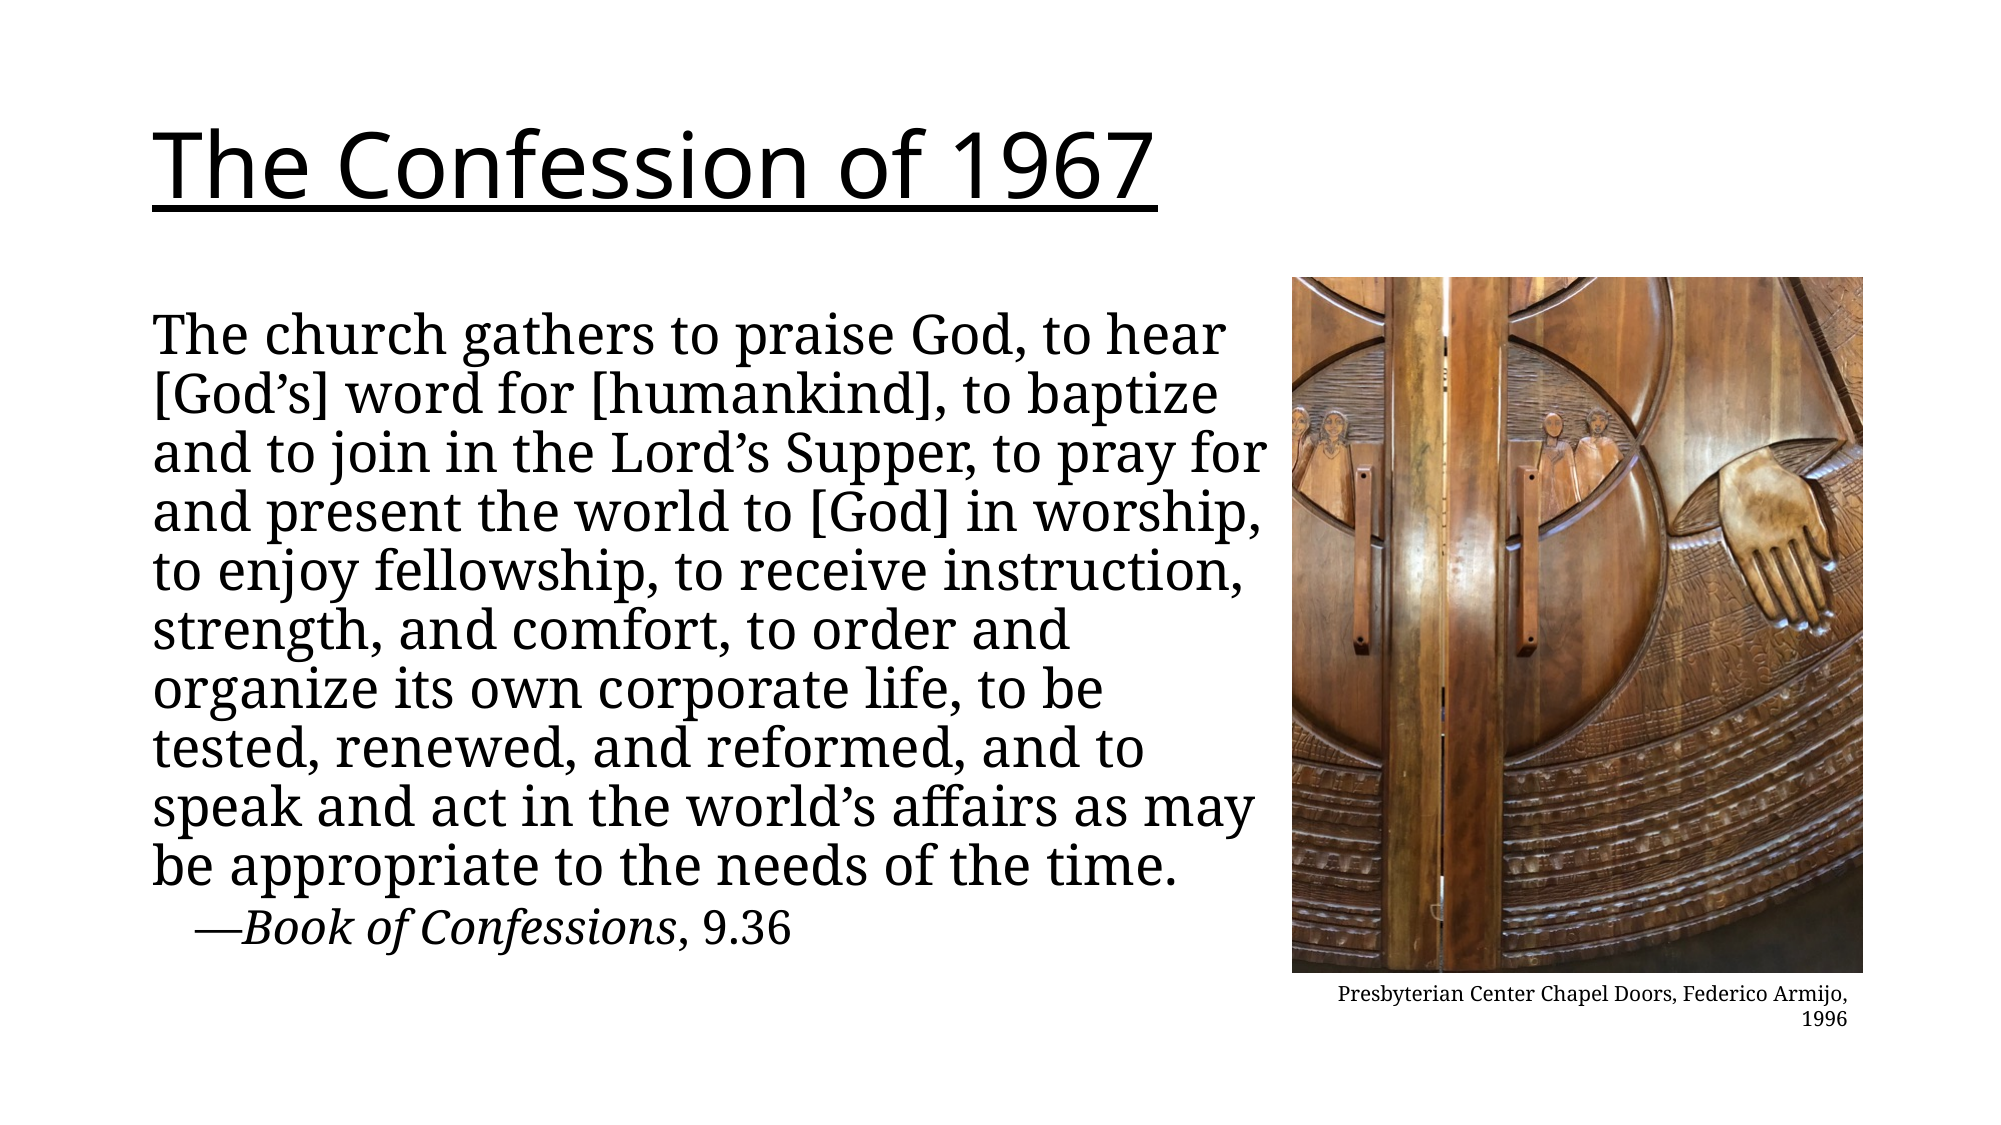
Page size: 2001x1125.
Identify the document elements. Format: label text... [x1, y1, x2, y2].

title The Confession of 1967 [137, 59, 1863, 278]
list The church gathers to praise God, to hear [God’s] word for [humankind], to baptize and to join in the Lord’s Supper, to pray for and present the world to [God] in worship, to enjoy fellowship, to receive instruction, strength, and comfort, to order and organize its own corporate life, to be tested, renewed, and reformed, and to speak and act in the world’s affairs as may be appropriate to the needs of the time. —Book of Confessions, 9.36 [137, 299, 1292, 1014]
text_box Presbyterian Center Chapel Doors, Federico Armijo, 1996 [1292, 973, 1863, 1038]
picture [1292, 276, 1863, 973]
